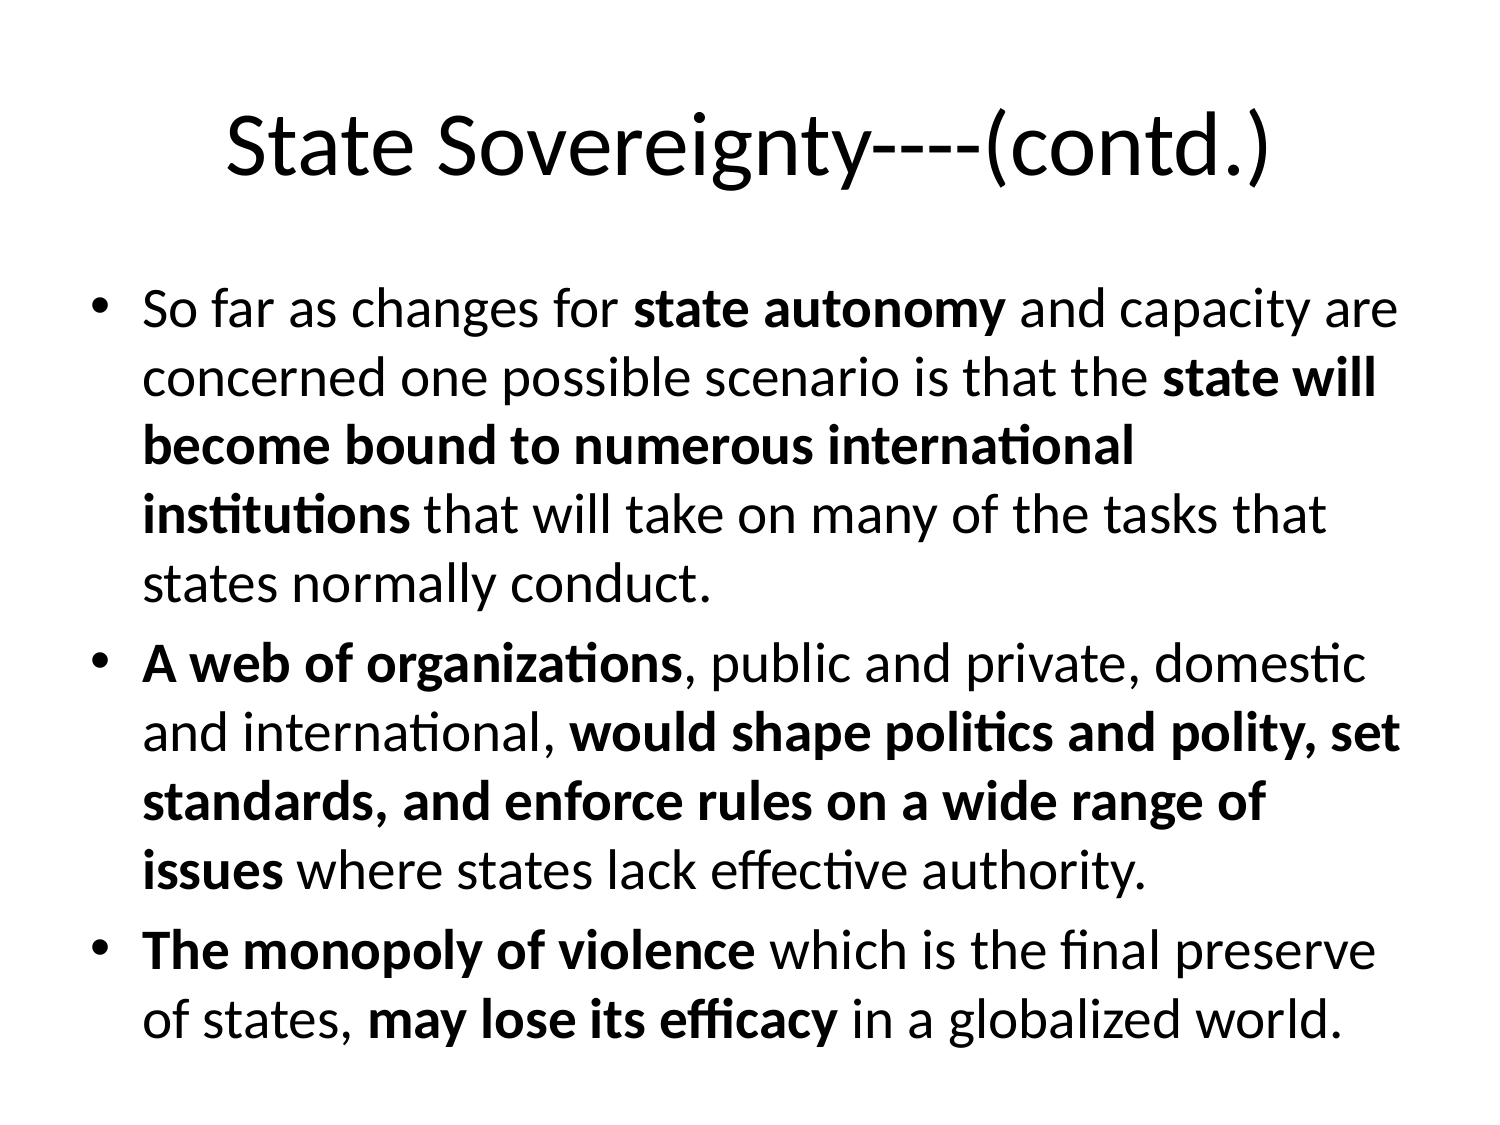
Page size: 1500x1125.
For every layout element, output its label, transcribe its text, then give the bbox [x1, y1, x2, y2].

title State Sovereignty----(contd.) [75, 45, 1425, 233]
list So far as changes for state autonomy and capacity are concerned one possible scenario is that the state will become bound to numerous international institutions that will take on many of the tasks that states normally conduct. A web of organizations, public and private, domestic and international, would shape politics and polity, set standards, and enforce rules on a wide range of issues where states lack effective authority. The monopoly of violence which is the final preserve of states, may lose its efficacy in a globalized world. [75, 262, 1425, 1125]
